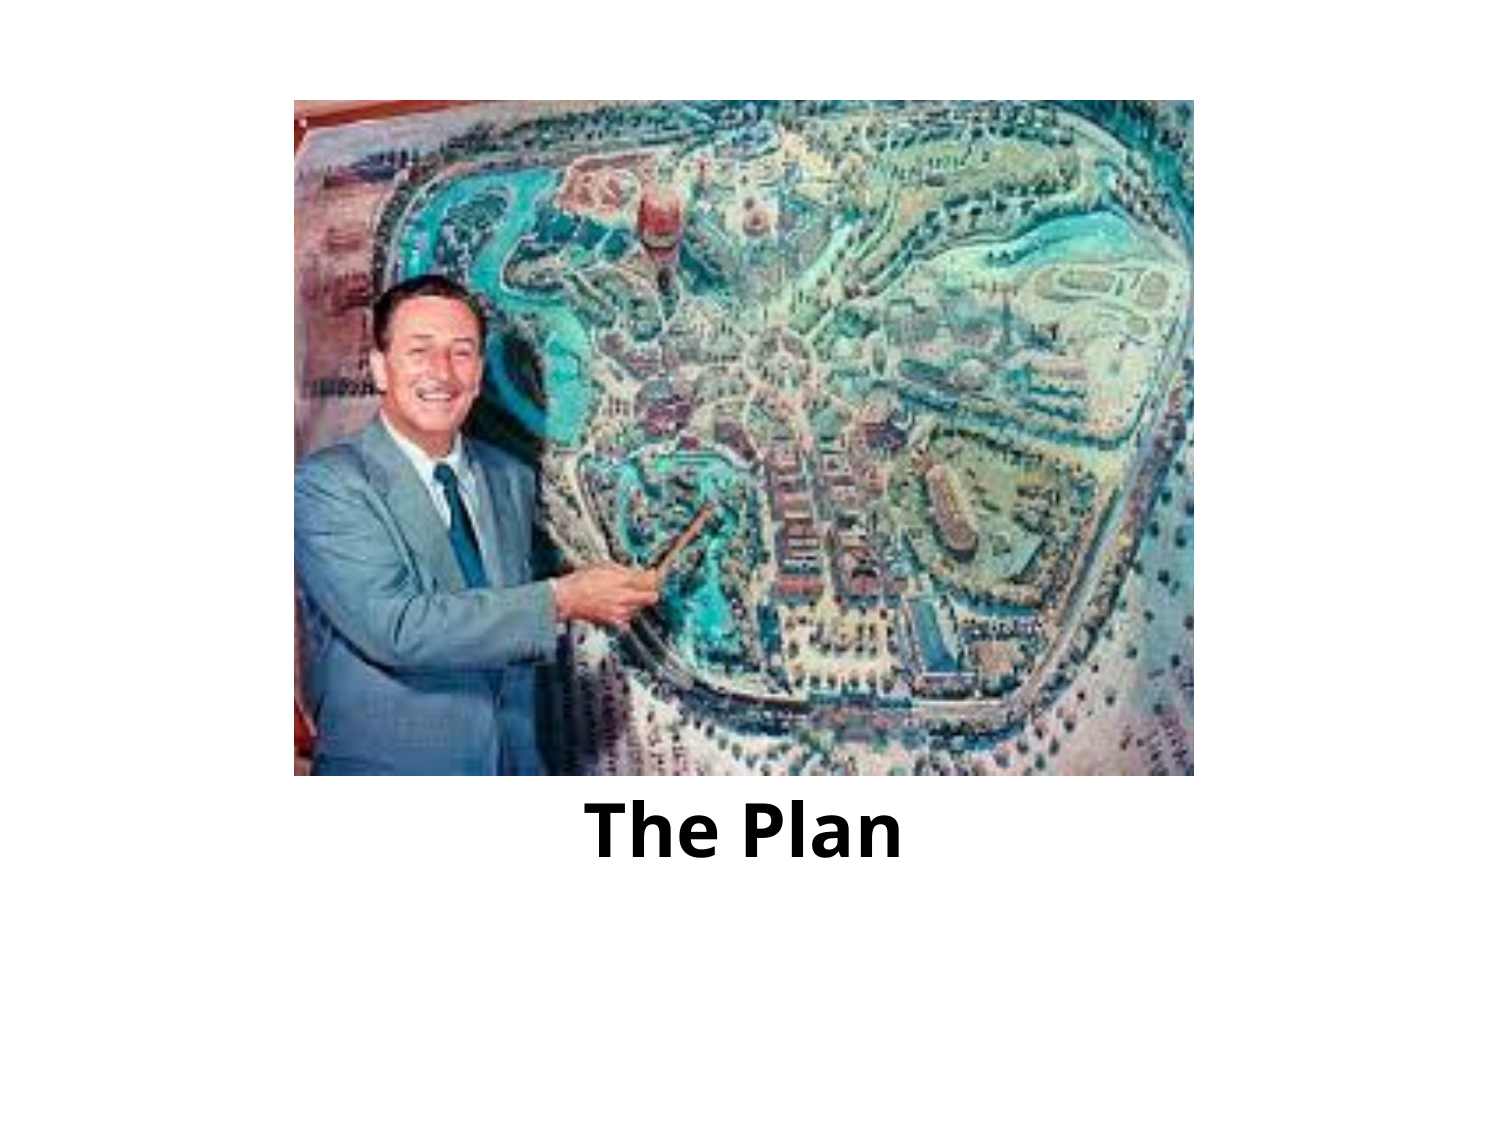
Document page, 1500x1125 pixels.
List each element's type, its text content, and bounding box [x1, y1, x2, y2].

title The Plan [294, 787, 1194, 881]
picture [293, 100, 1195, 776]
